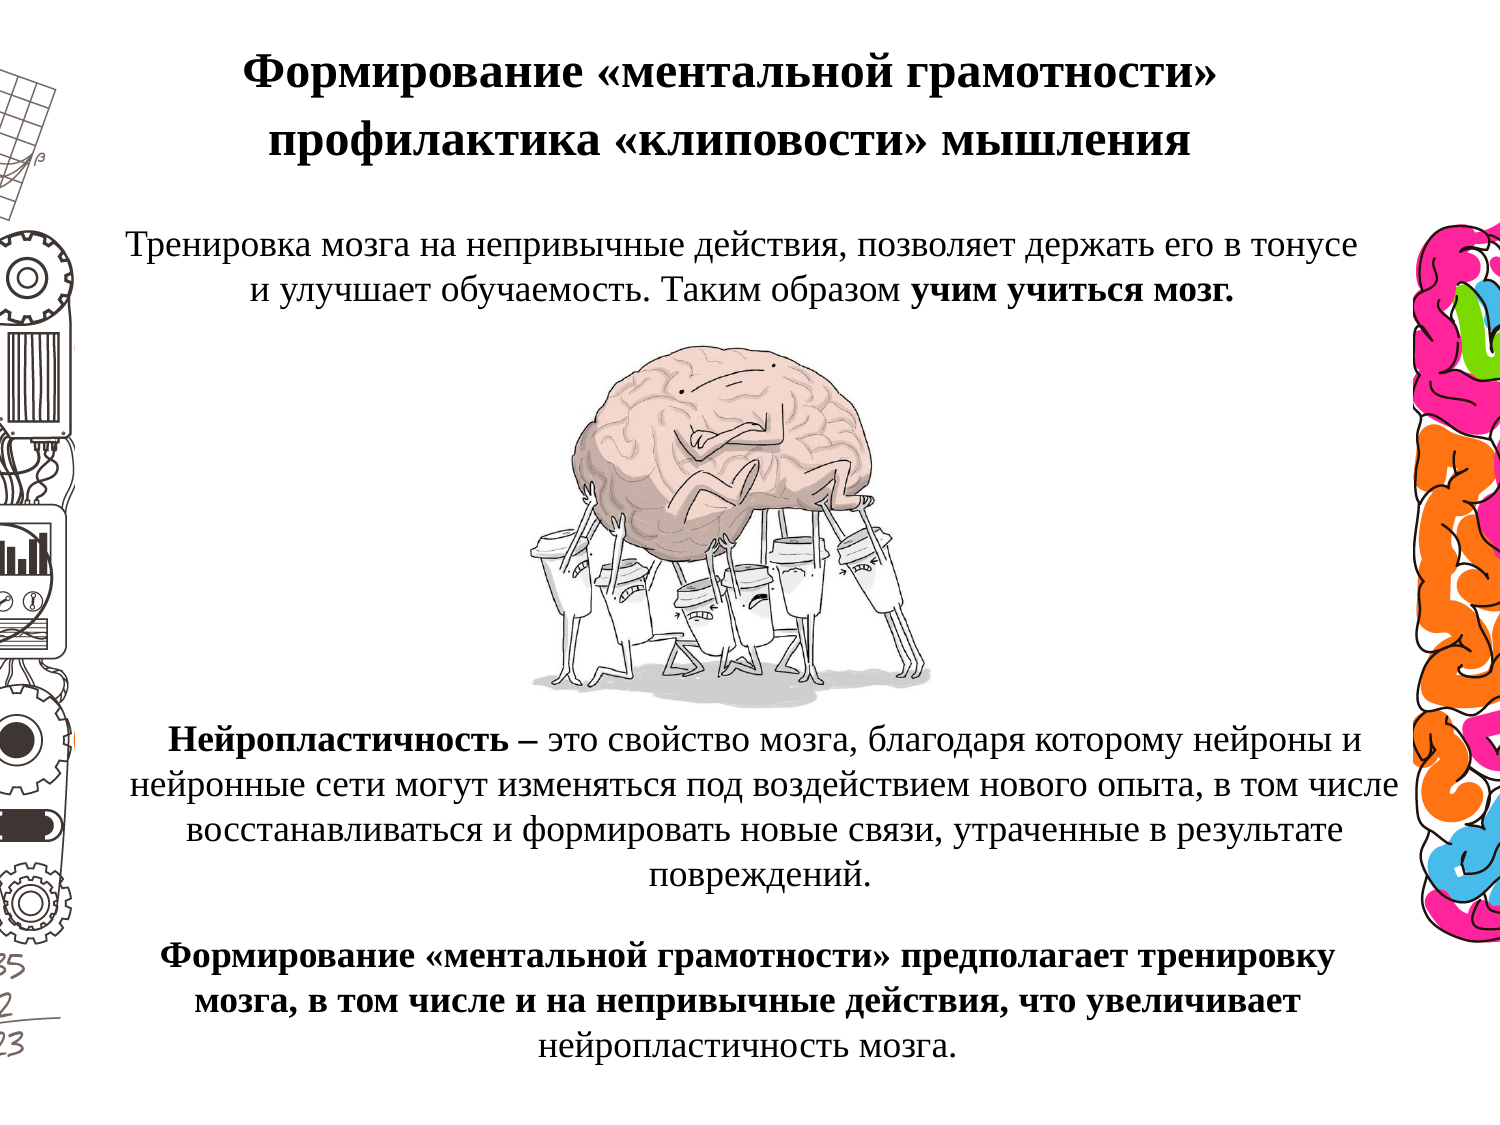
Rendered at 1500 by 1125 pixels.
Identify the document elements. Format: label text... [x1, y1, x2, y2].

text_box Нейропластичность – это свойство мозга, благодаря которому нейроны и нейронные сети могут изменяться под воздействием нового опыта, в том числе восстанавливаться и формировать новые связи, утраченные в результате повреждений. [107, 706, 1424, 902]
text_box Тренировка мозга на непривычные действия, позволяет держать его в тонусе и улучшает обучаемость. Таким образом учим учиться мозг. [107, 211, 1378, 317]
text_box Формирование «ментальной грамотности» [88, 30, 1353, 105]
picture [0, 0, 1500, 1125]
text_box Формирование «ментальной грамотности» предполагает тренировку мозга, в том числе и на непривычные действия, что увеличивает нейропластичность мозга. [90, 922, 1407, 1118]
title профилактика «клиповости» мышления [158, 105, 1301, 194]
